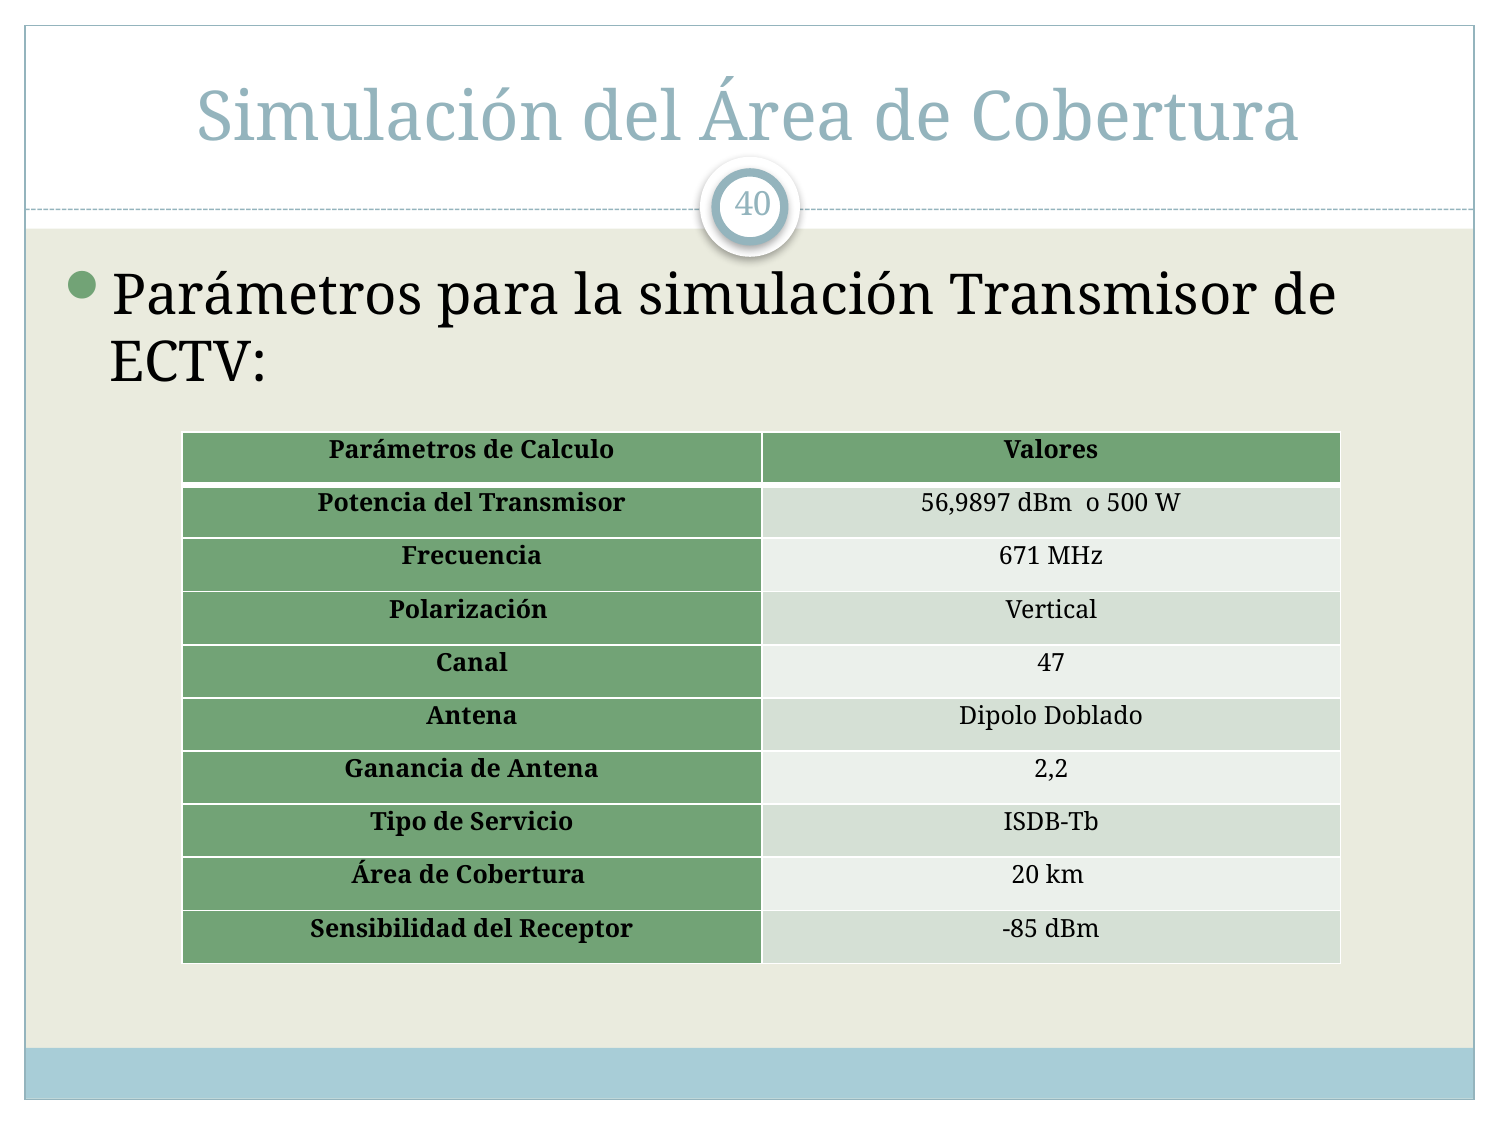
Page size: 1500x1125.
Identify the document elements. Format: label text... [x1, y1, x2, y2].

table_cell Polarización [183, 592, 761, 644]
table_cell Frecuencia [183, 539, 761, 591]
table_cell 671 MHz [763, 539, 1340, 591]
table_cell Antena [183, 699, 761, 750]
table_cell Dipolo Doblado [763, 699, 1340, 750]
table_cell 2,2 [763, 752, 1340, 803]
table_cell 20 km [763, 858, 1340, 910]
table_cell Tipo de Servicio [183, 805, 761, 856]
table_header Parámetros de Calculo [183, 433, 761, 482]
table_cell Vertical [763, 592, 1340, 644]
table_cell 47 [763, 646, 1340, 697]
table_cell Área de Cobertura [183, 858, 761, 910]
title Simulación del Área de Cobertura [49, 37, 1450, 162]
table_cell ISDB-Tb [763, 805, 1340, 856]
table_cell -85 dBm [763, 911, 1340, 963]
table_header Valores [763, 433, 1340, 482]
table_cell Ganancia de Antena [183, 752, 761, 803]
table_cell Sensibilidad del Receptor [183, 911, 761, 963]
table_cell Canal [183, 646, 761, 697]
table_cell 56,9897 dBm o 500 W [763, 488, 1340, 537]
list Parámetros para la simulación Transmisor de ECTV: [49, 250, 1445, 1001]
slide_number 40 [715, 168, 791, 241]
table_cell Potencia del Transmisor [183, 488, 761, 537]
